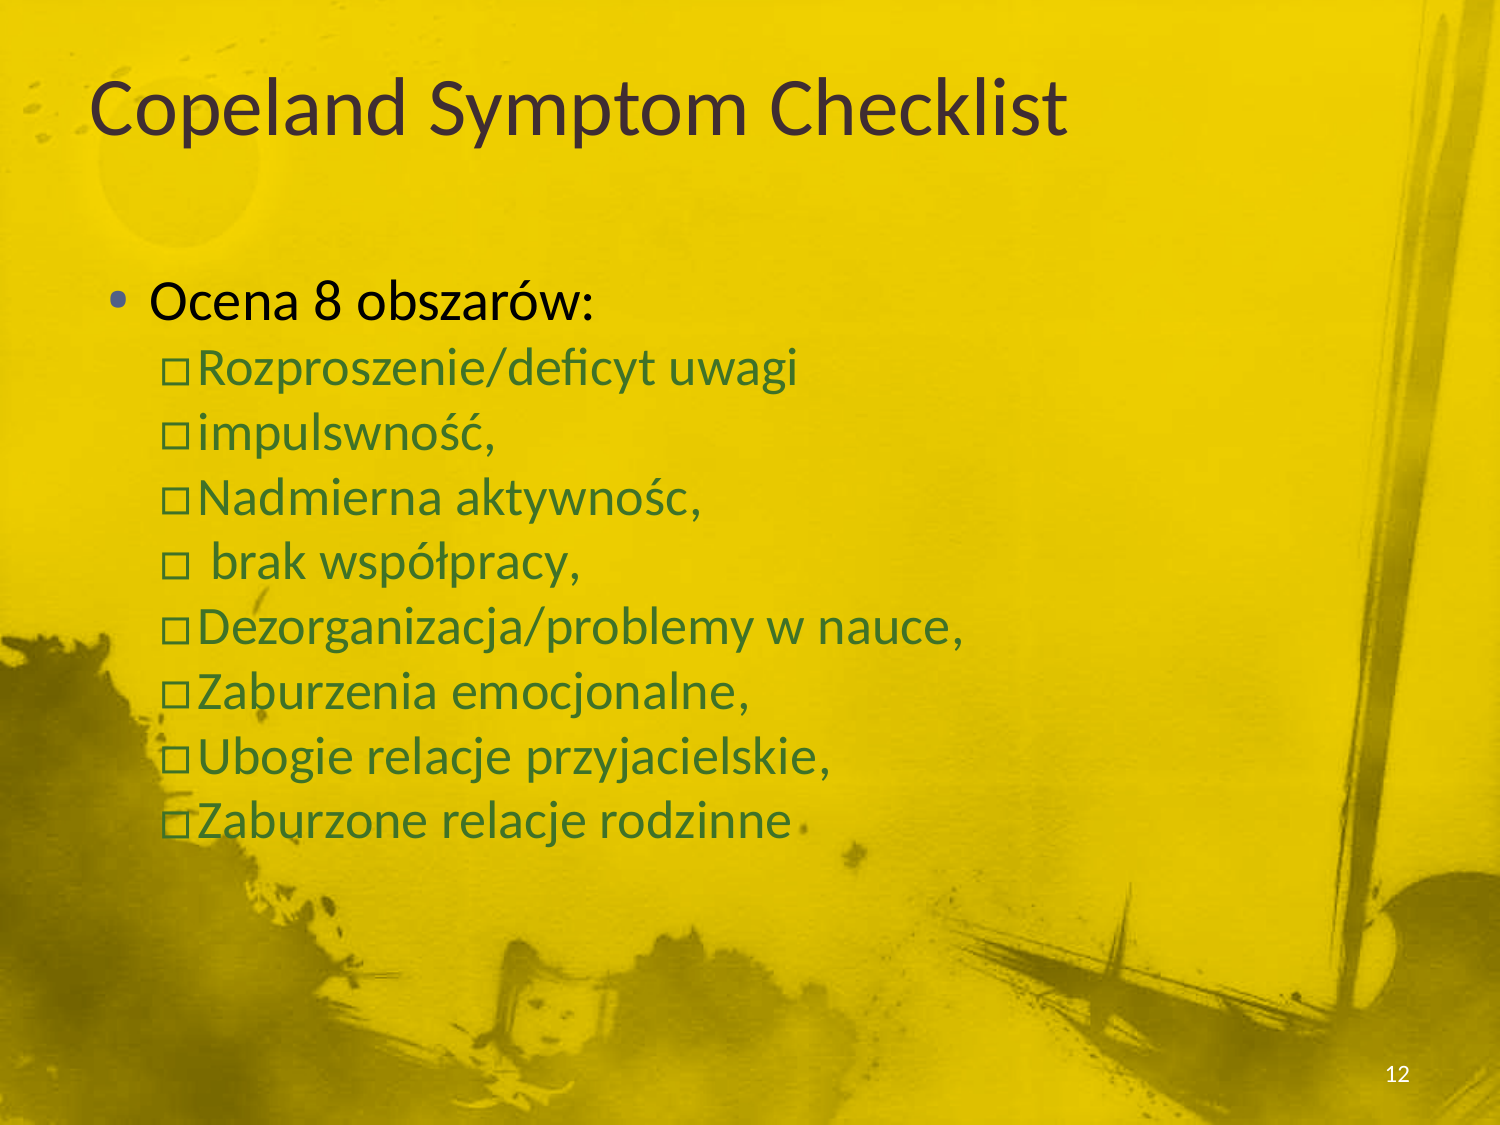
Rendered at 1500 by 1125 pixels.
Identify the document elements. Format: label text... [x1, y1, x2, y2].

slide_number 12 [1074, 1042, 1425, 1103]
text_box Copeland Symptom Checklist [74, 45, 1425, 233]
text_box Ocena 8 obszarów: Rozproszenie/deficyt uwagi impulswność, Nadmierna aktywnośc, brak współpracy, Dezorganizacja/problemy w nauce, Zaburzenia emocjonalne, Ubogie relacje przyjacielskie, Zaburzone relacje rodzinne [74, 262, 1425, 1005]
